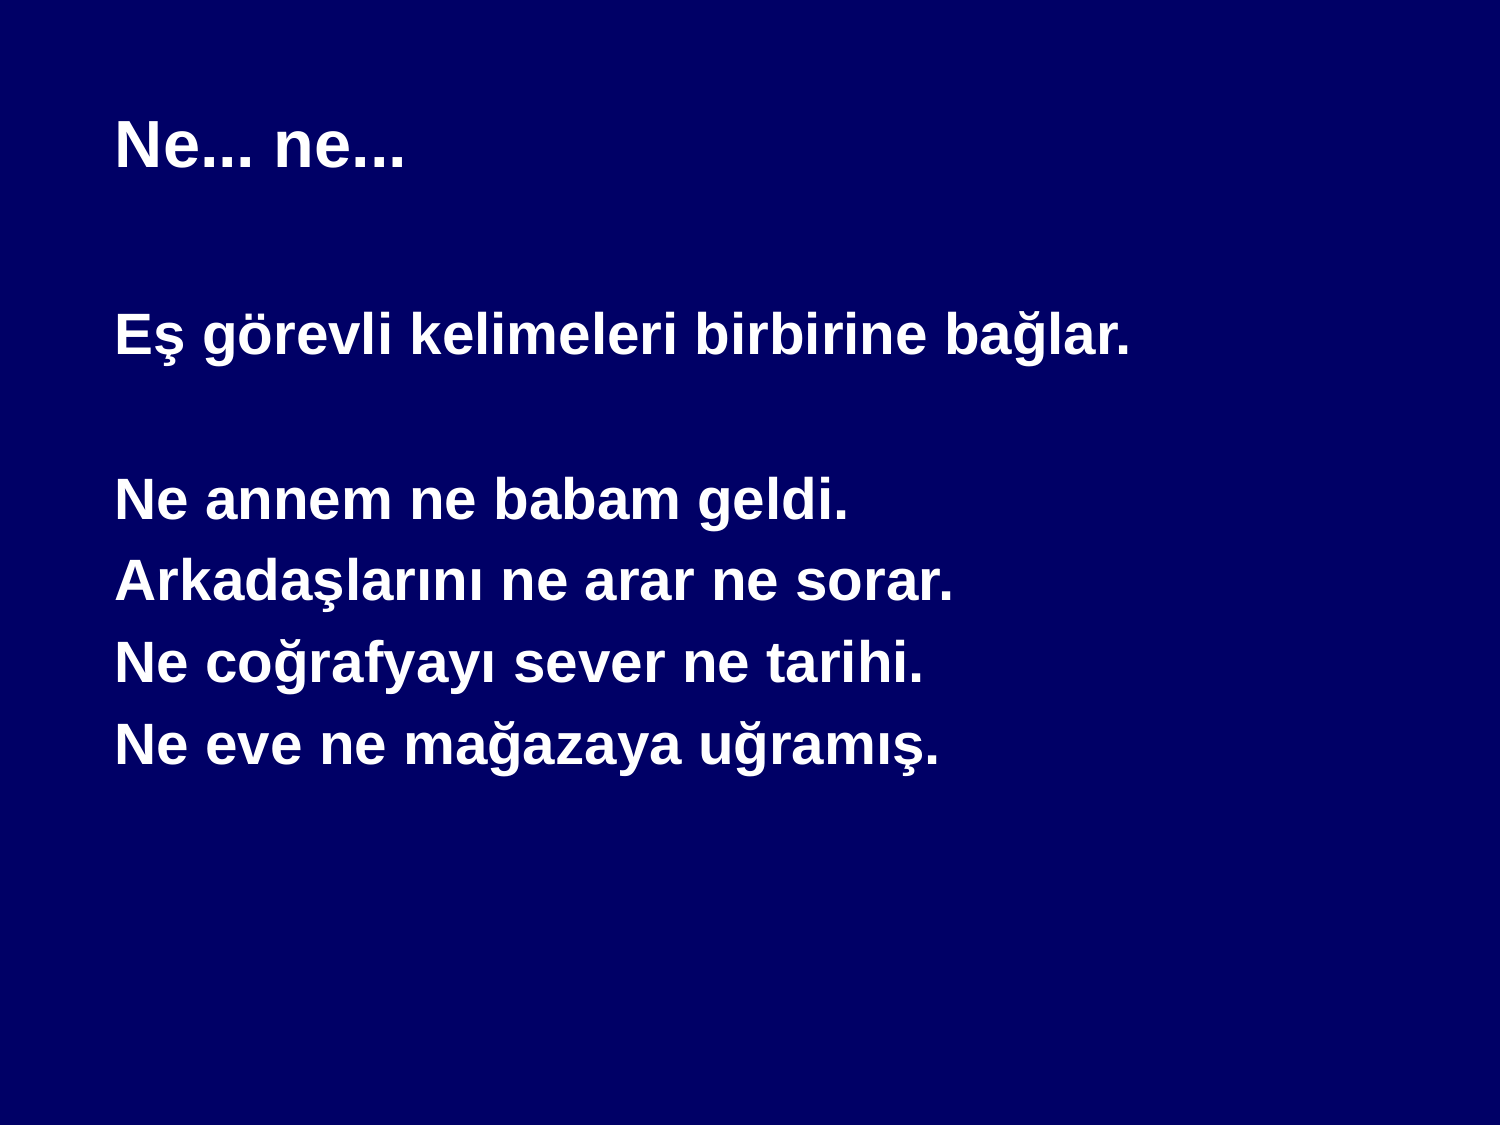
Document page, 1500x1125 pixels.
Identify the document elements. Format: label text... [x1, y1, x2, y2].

subtitle Ne... ne... Eş görevli kelimeleri birbirine bağlar. Ne annem ne babam geldi. Arkadaşlarını ne arar ne sorar. Ne coğrafyayı sever ne tarihi. Ne eve ne mağazaya uğramış. [0, 0, 1500, 1125]
